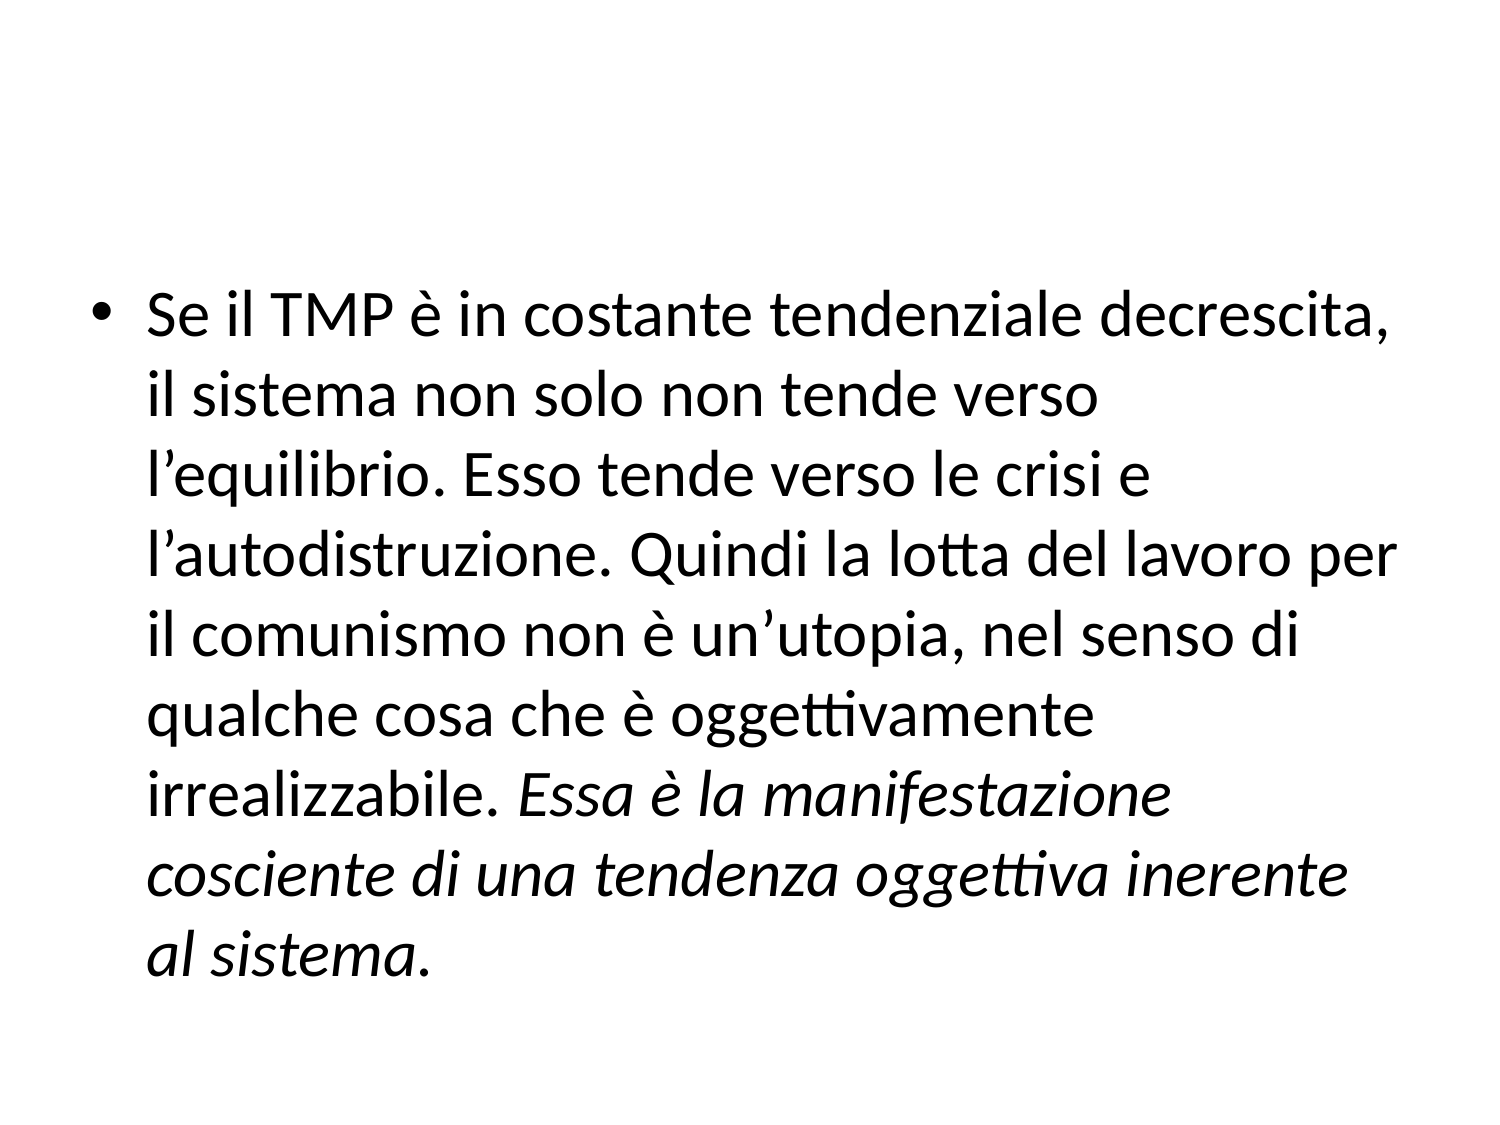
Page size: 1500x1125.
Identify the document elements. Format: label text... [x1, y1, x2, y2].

list Se il TMP è in costante tendenziale decrescita, il sistema non solo non tende verso l’equilibrio. Esso tende verso le crisi e l’autodistruzione. Quindi la lotta del lavoro per il comunismo non è un’utopia, nel senso di qualche cosa che è oggettivamente irrealizzabile. Essa è la manifestazione cosciente di una tendenza oggettiva inerente al sistema. [75, 262, 1425, 1005]
